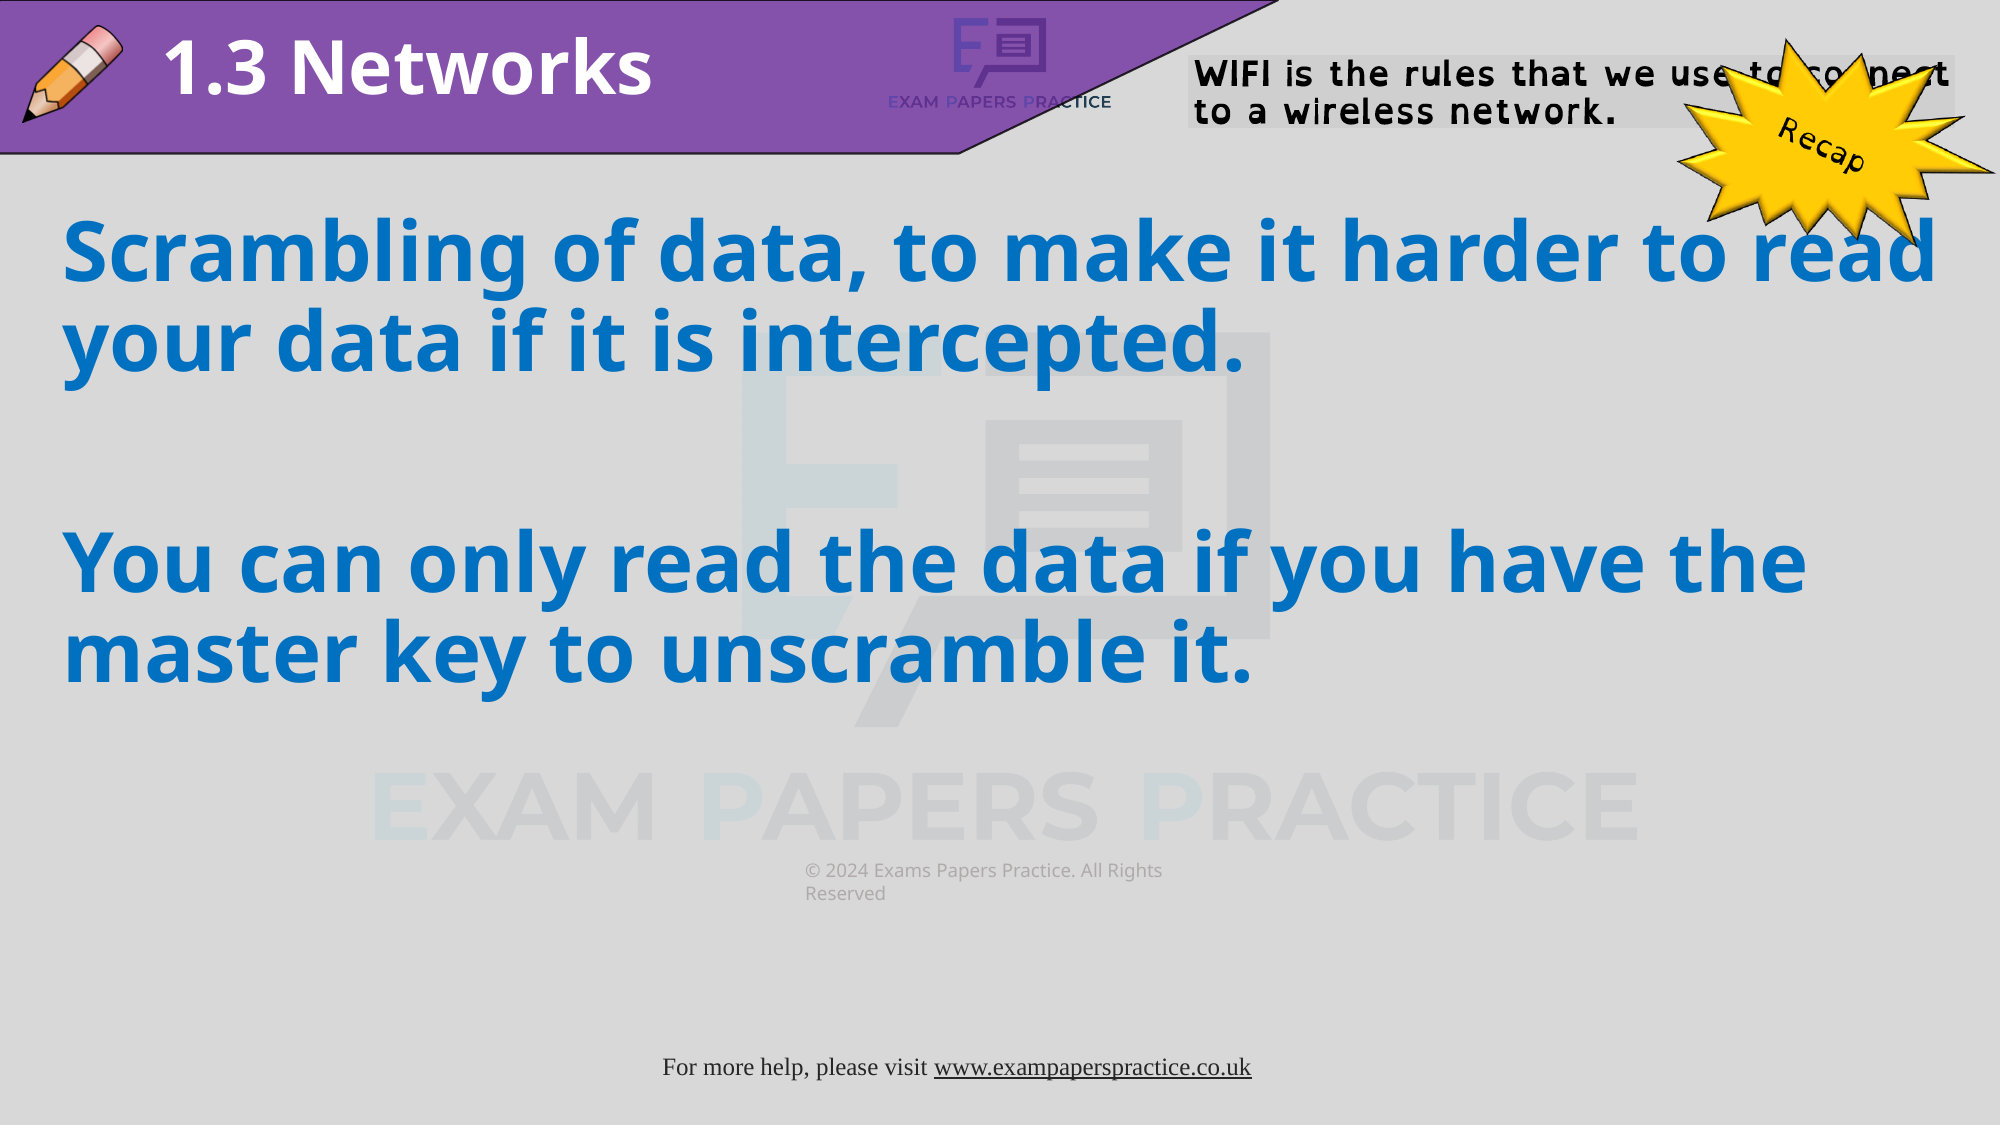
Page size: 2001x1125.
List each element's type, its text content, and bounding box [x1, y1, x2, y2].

list 1.3 Networks [146, 22, 960, 134]
list [22, 176, 1640, 1120]
text_box Scrambling of data, to make it harder to read your data if it is intercepted. You can only read the data if you have the master key to unscramble it. [47, 201, 1999, 1125]
picture [1188, 0, 2000, 327]
picture [22, 25, 123, 123]
